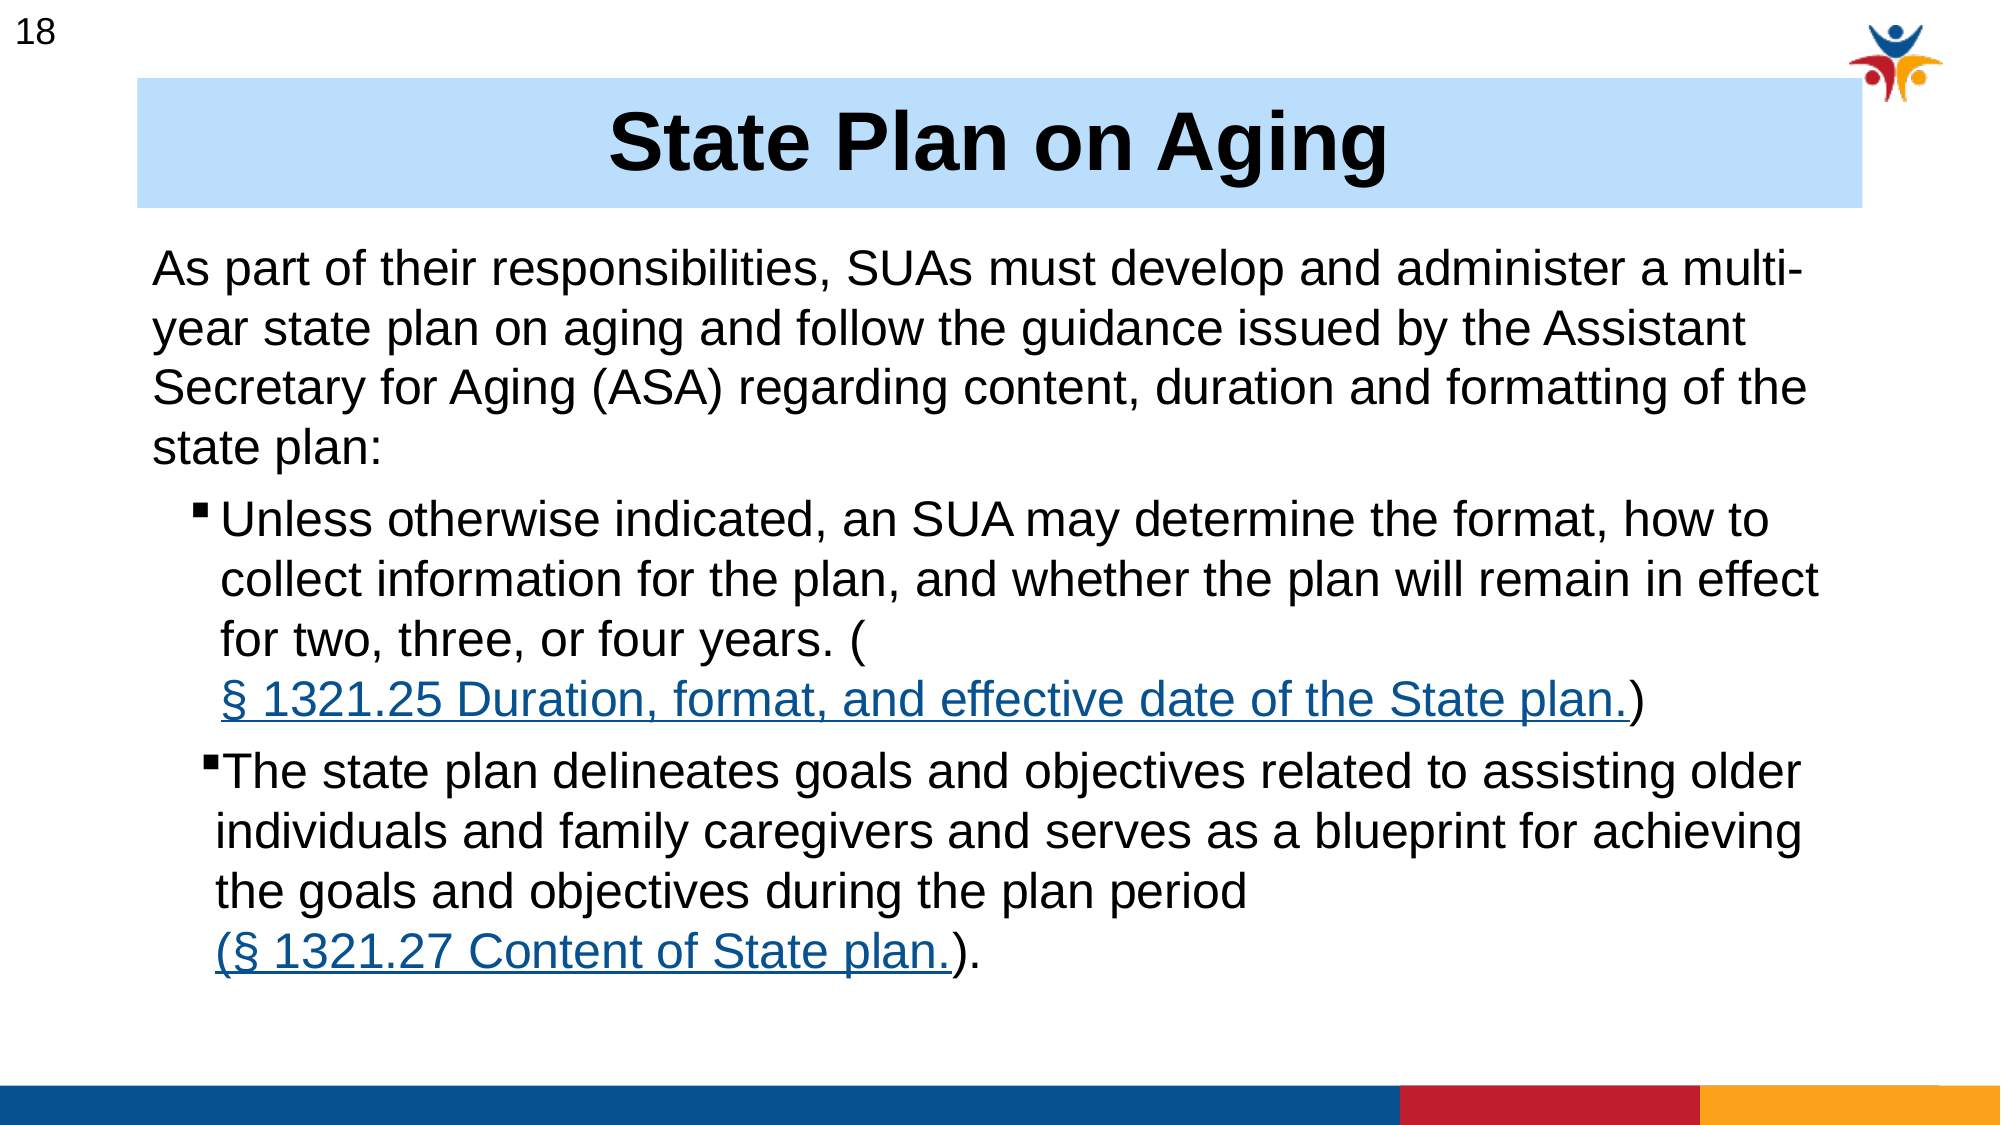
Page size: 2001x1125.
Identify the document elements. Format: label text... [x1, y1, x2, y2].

list As part of their responsibilities, SUAs must develop and administer a multi-year state plan on aging and follow the guidance issued by the Assistant Secretary for Aging (ASA) regarding content, duration and formatting of the state plan: Unless otherwise indicated, an SUA may determine the format, how to collect information for the plan, and whether the plan will remain in effect for two, three, or four years. (§ 1321.25 Duration, format, and effective date of the State plan.) The state plan delineates goals and objectives related to assisting older individuals and family caregivers and serves as a blueprint for achieving the goals and objectives during the plan period (§ 1321.27 Content of State plan.). [137, 227, 1863, 1028]
text_box 18 [0, 0, 80, 60]
picture [1849, 25, 1943, 102]
title State Plan on Aging [137, 78, 1863, 208]
